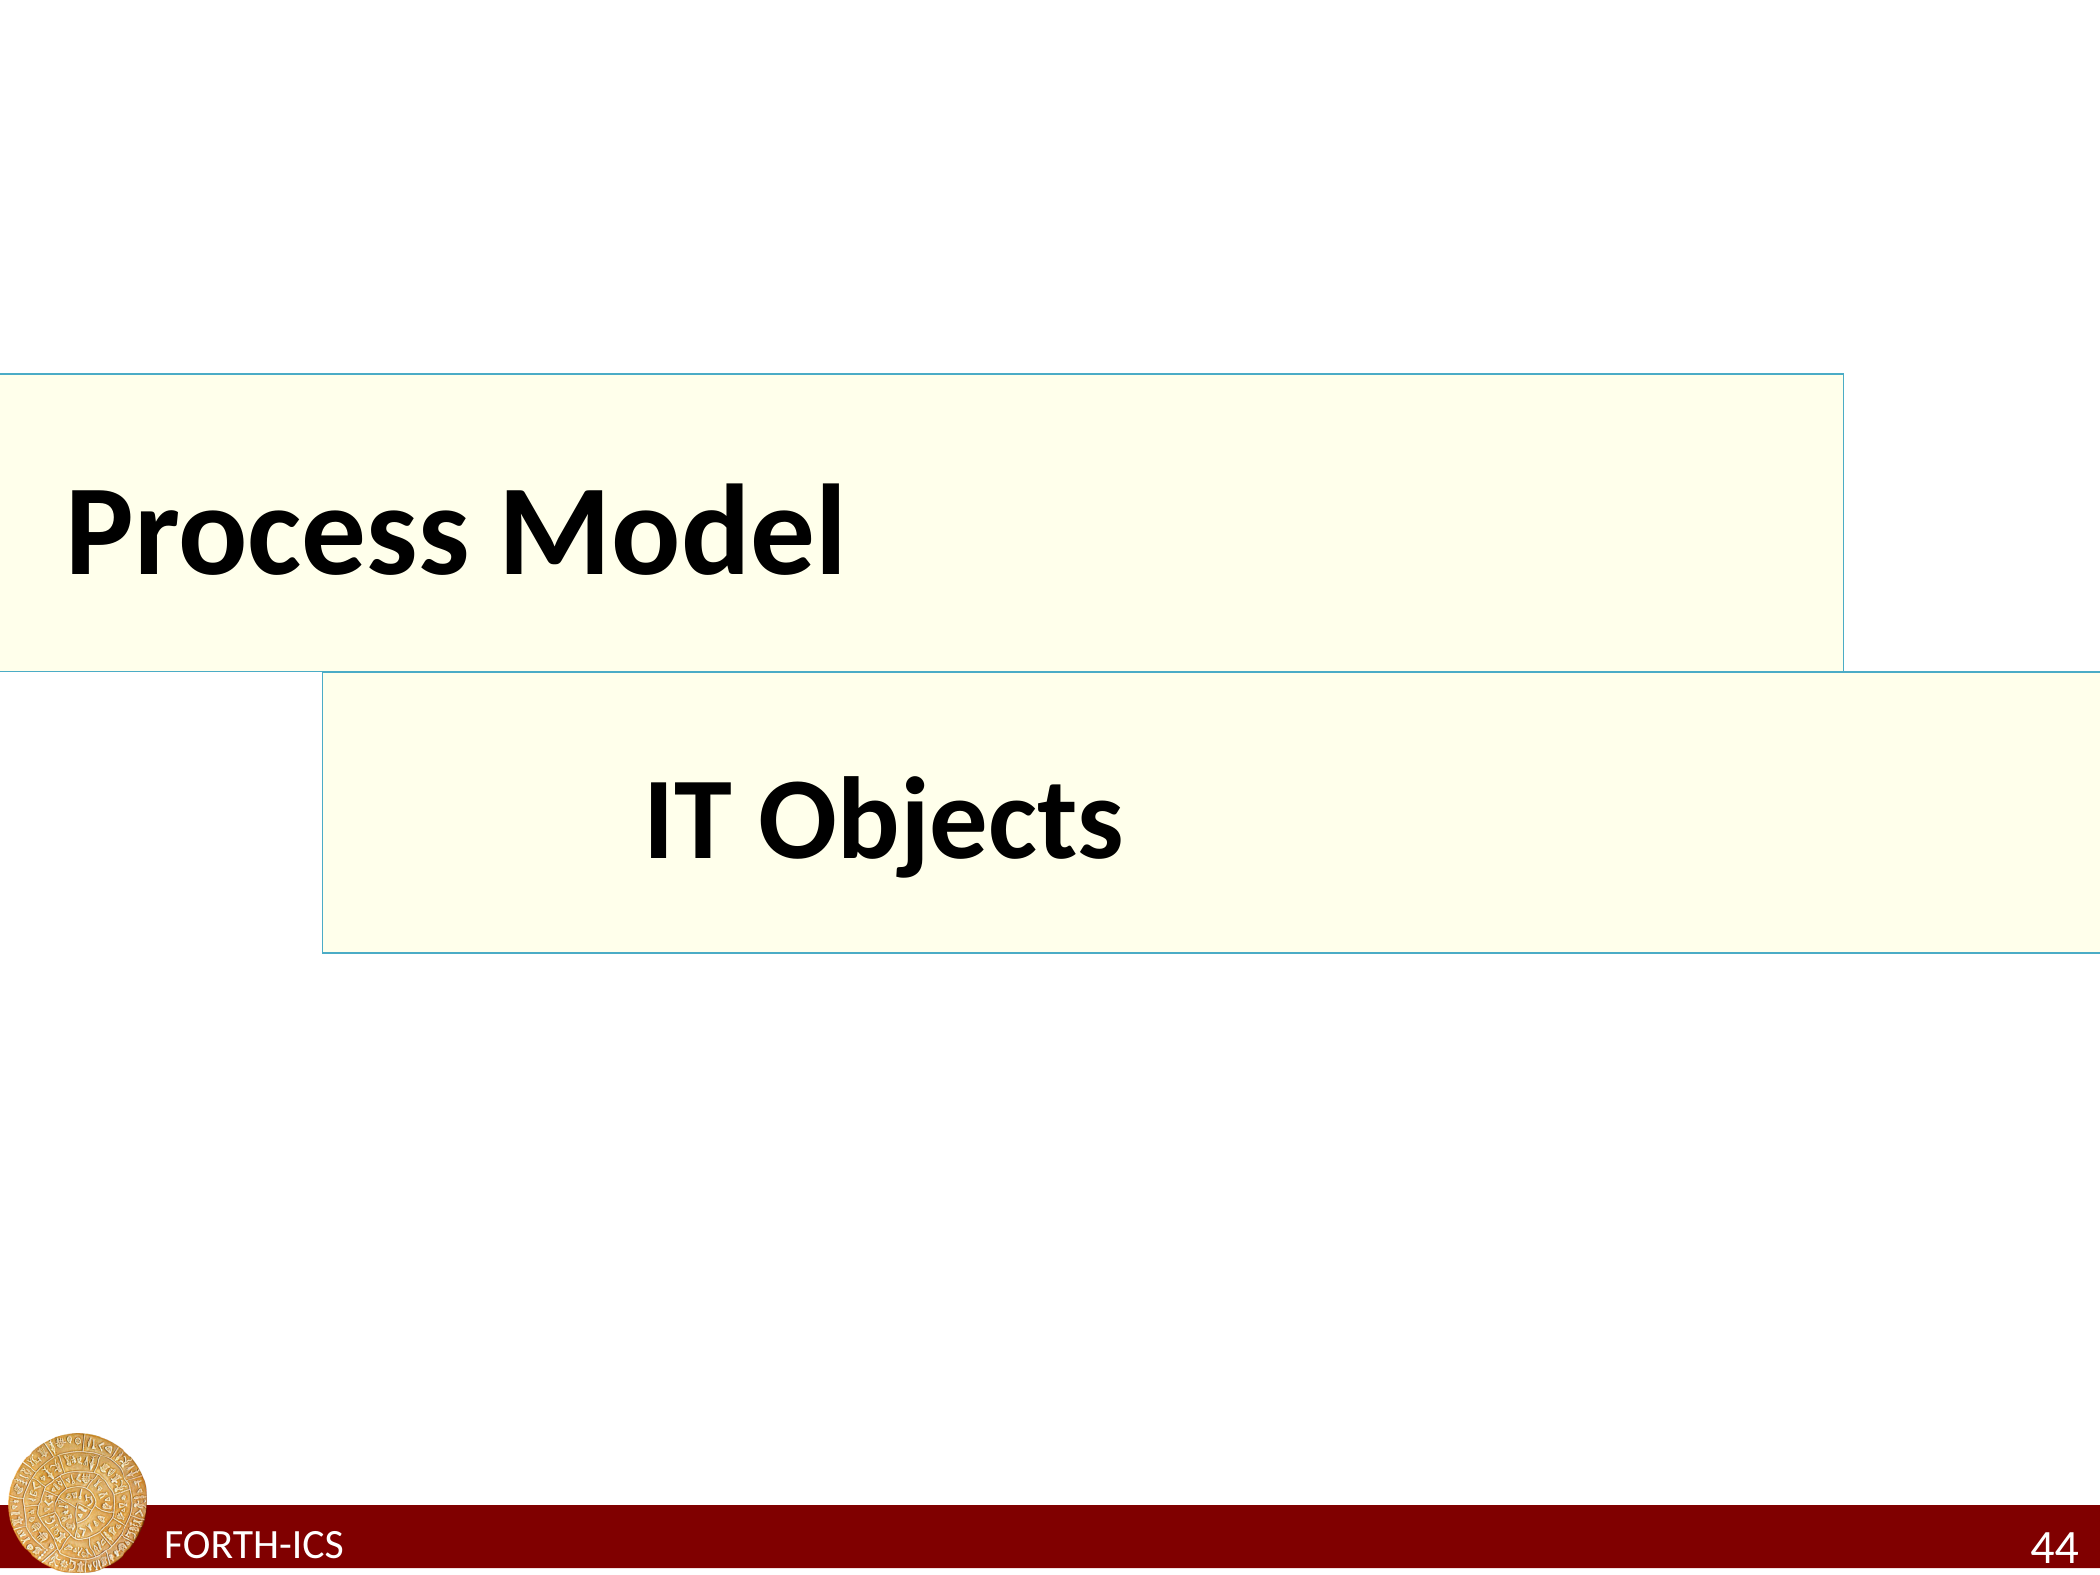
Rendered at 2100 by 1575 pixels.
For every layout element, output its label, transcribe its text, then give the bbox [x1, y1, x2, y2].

title Process Model [0, 373, 1844, 672]
picture [8, 1433, 147, 1573]
text_box IT Objects [322, 671, 2100, 953]
slide_number 44 [1934, 1504, 2100, 1575]
